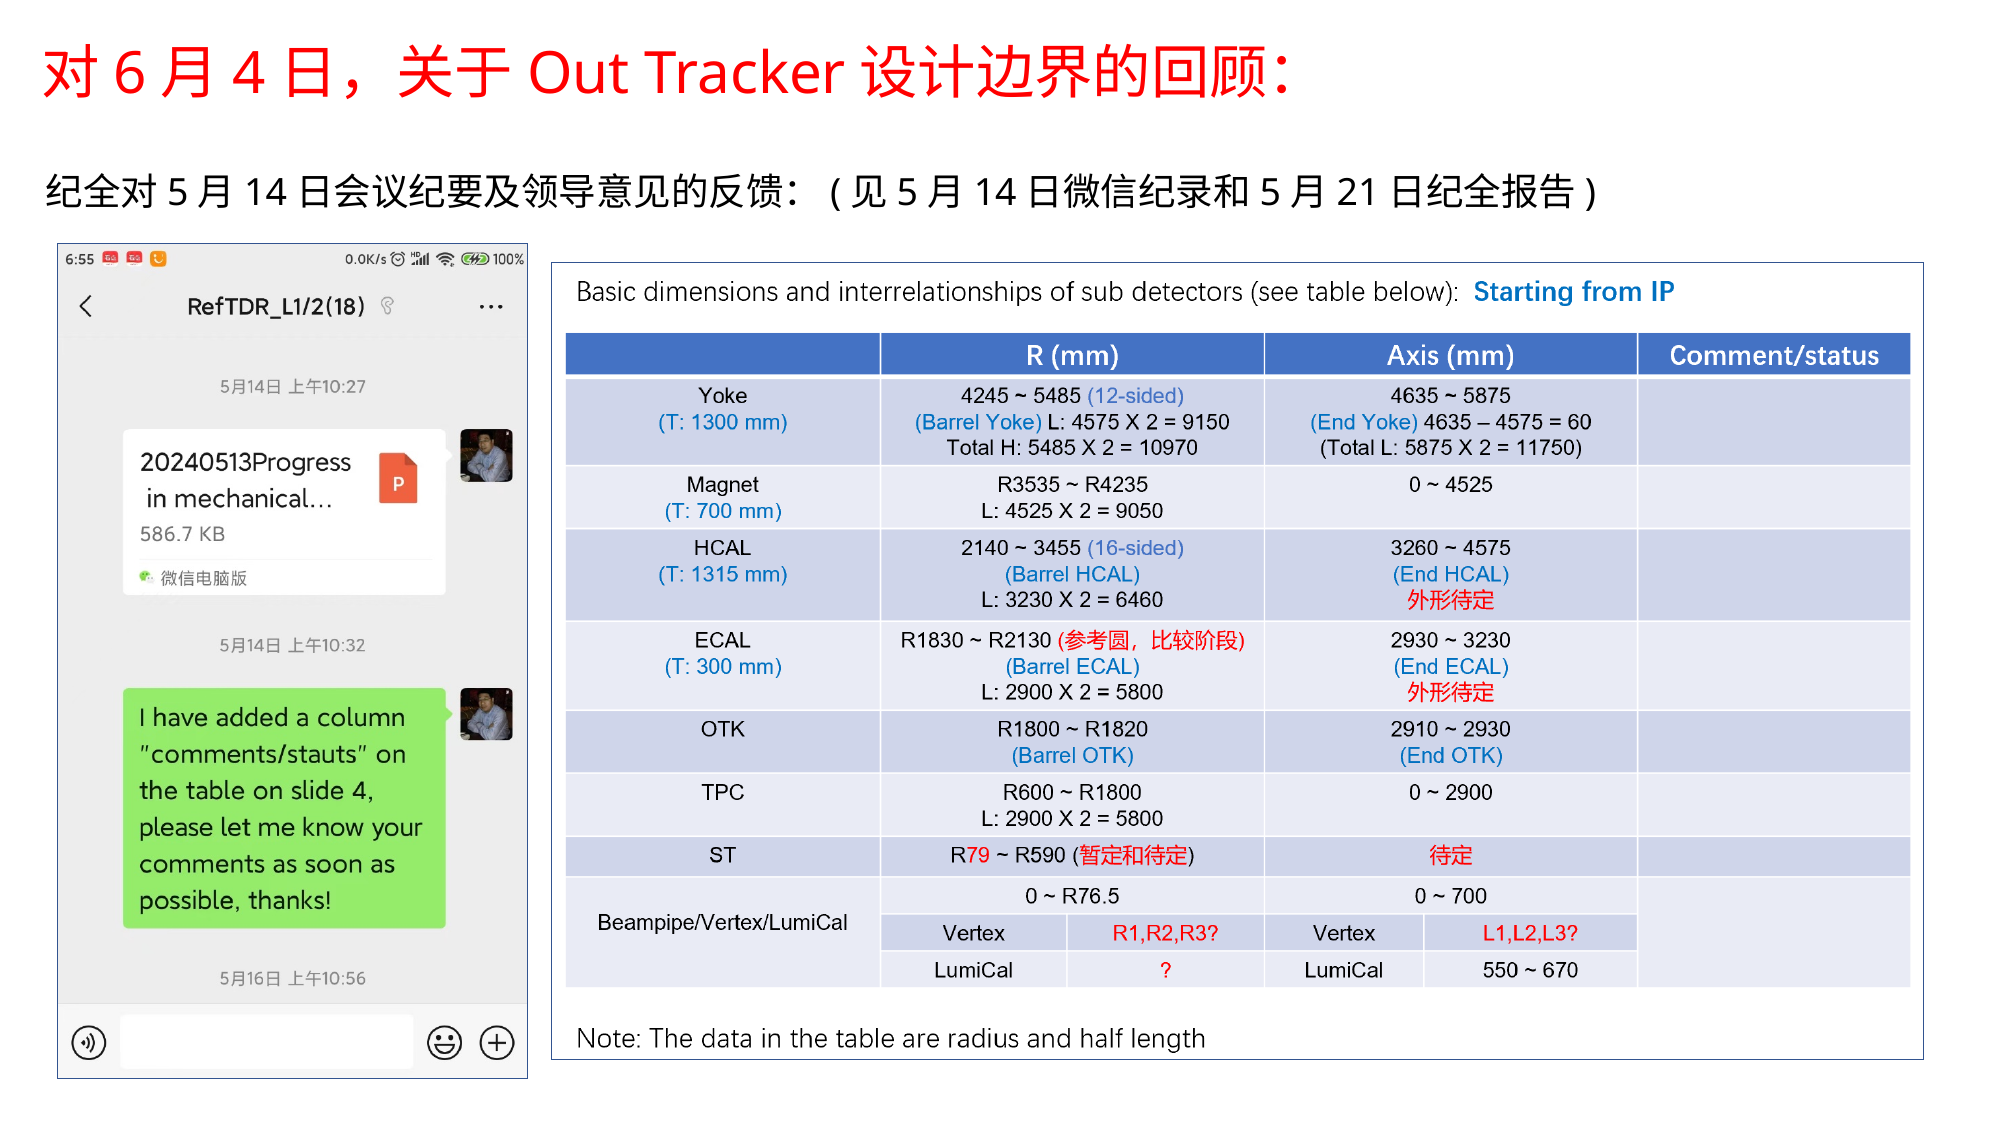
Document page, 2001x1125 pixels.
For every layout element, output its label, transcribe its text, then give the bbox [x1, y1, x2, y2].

picture [551, 262, 1924, 1060]
text_box 纪全对5月14日会议纪要及领导意见的反馈：(见5月14日微信纪录和5月21日纪全报告) [30, 160, 1612, 221]
text_box 对6月4日，关于Out Tracker设计边界的回顾： [26, 27, 1341, 113]
picture [57, 243, 528, 1079]
